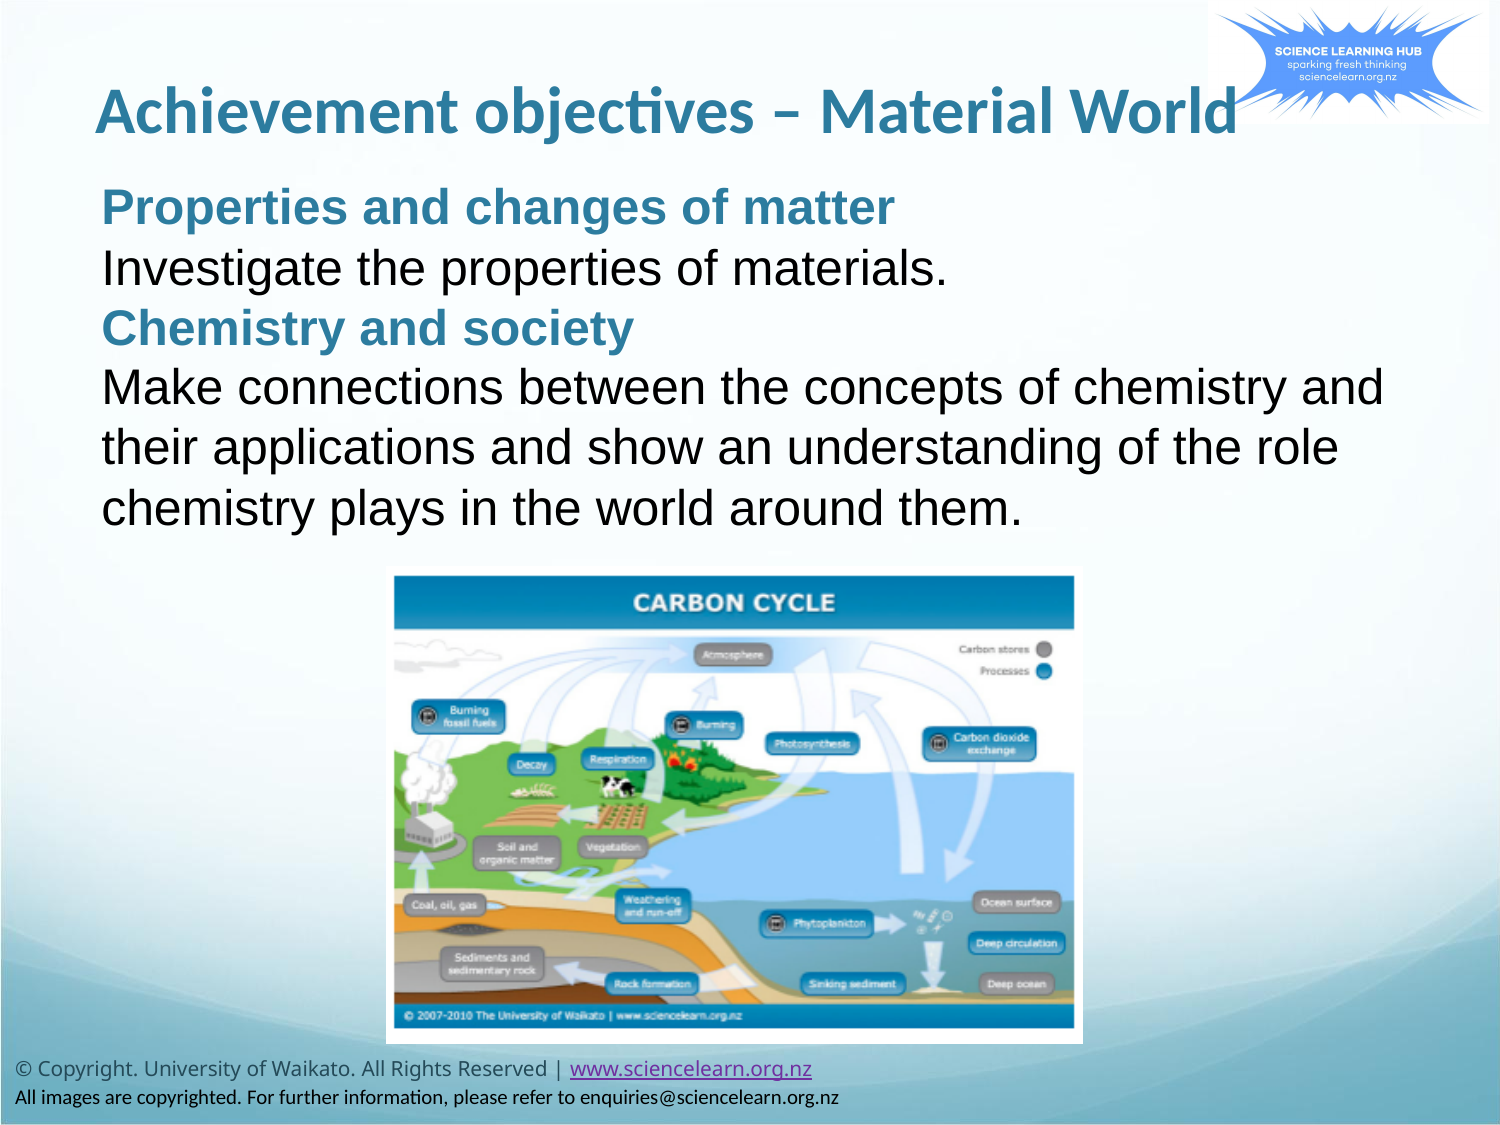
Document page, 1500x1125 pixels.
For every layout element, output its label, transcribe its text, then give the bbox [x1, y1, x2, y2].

picture [386, 565, 1083, 1045]
text_box Properties and changes of matter Investigate the properties of materials. Chemistry and society Make connections between the concepts of chemistry and their applications and show an understanding of the role chemistry plays in the world around them. [86, 167, 1417, 1048]
title Achievement objectives – Material World [0, 12, 1343, 201]
text_box © Copyright. University of Waikato. All Rights Reserved | www.sciencelearn.org.nz All images are copyrighted. For further information, please refer to enquiries@sciencelearn.org.nz [0, 1065, 908, 1125]
picture [0, 0, 1500, 1125]
